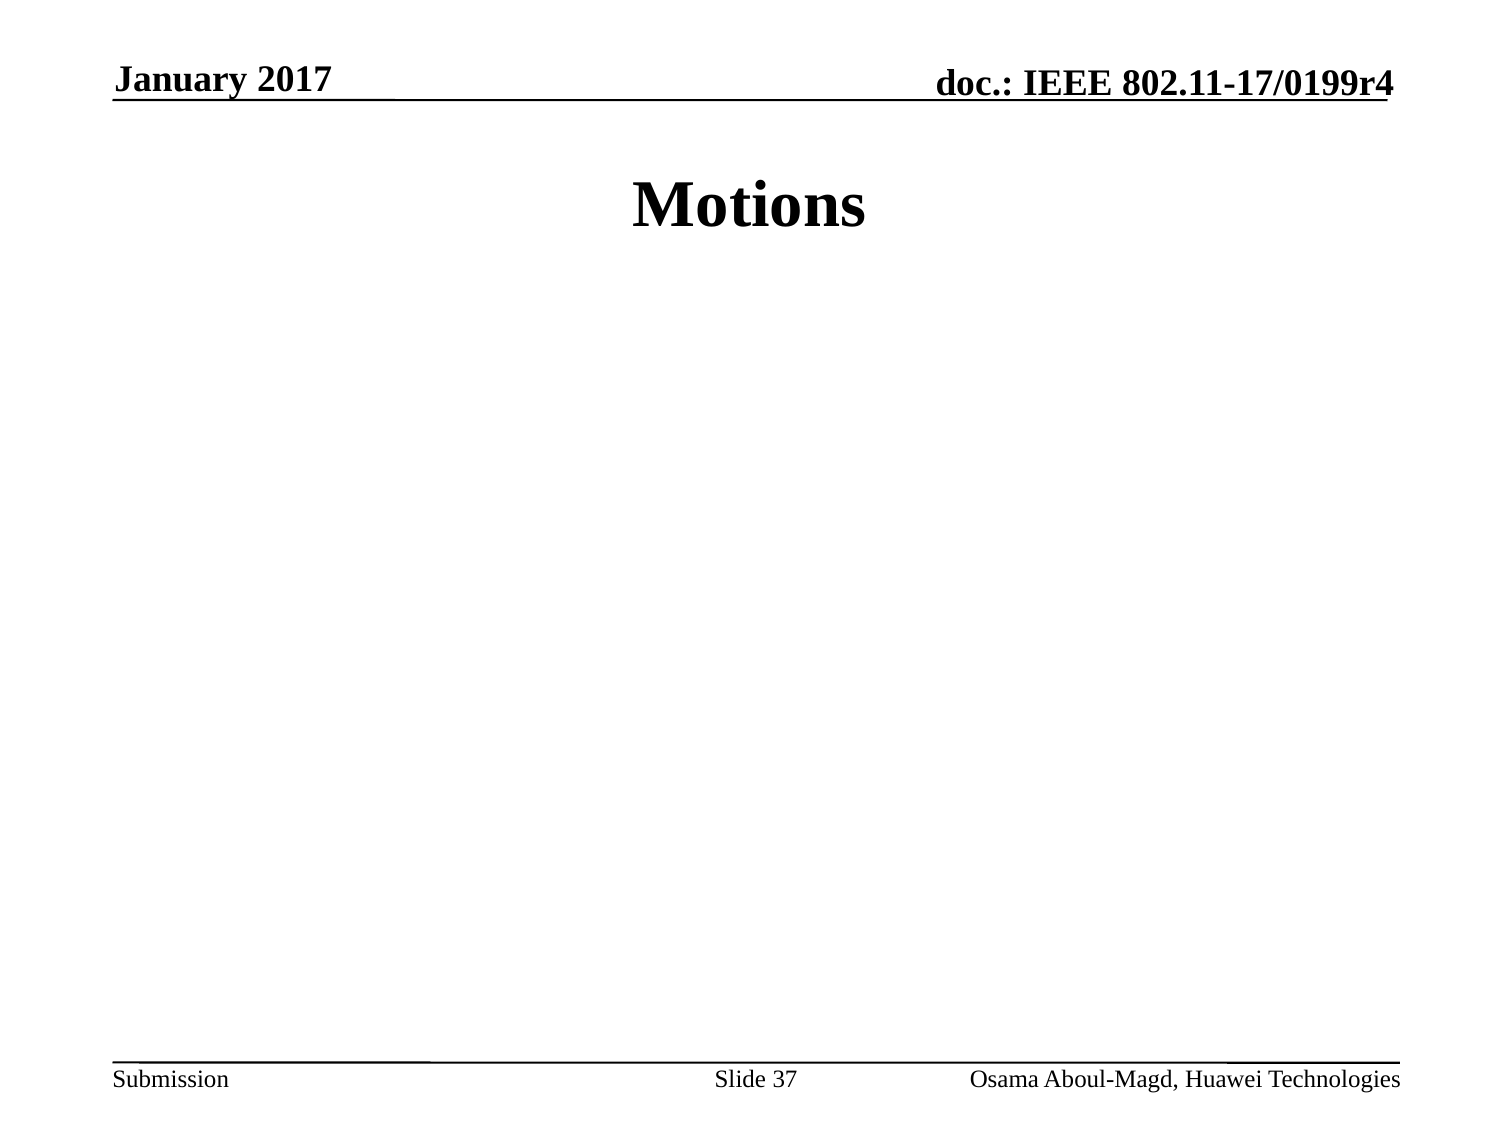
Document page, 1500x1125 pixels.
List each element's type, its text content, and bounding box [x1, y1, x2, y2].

title Motions [112, 112, 1388, 288]
slide_number Slide 37 [712, 1061, 800, 1123]
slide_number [114, 54, 423, 100]
footer Osama Aboul-Magd, Huawei Technologies [878, 1061, 1402, 1093]
